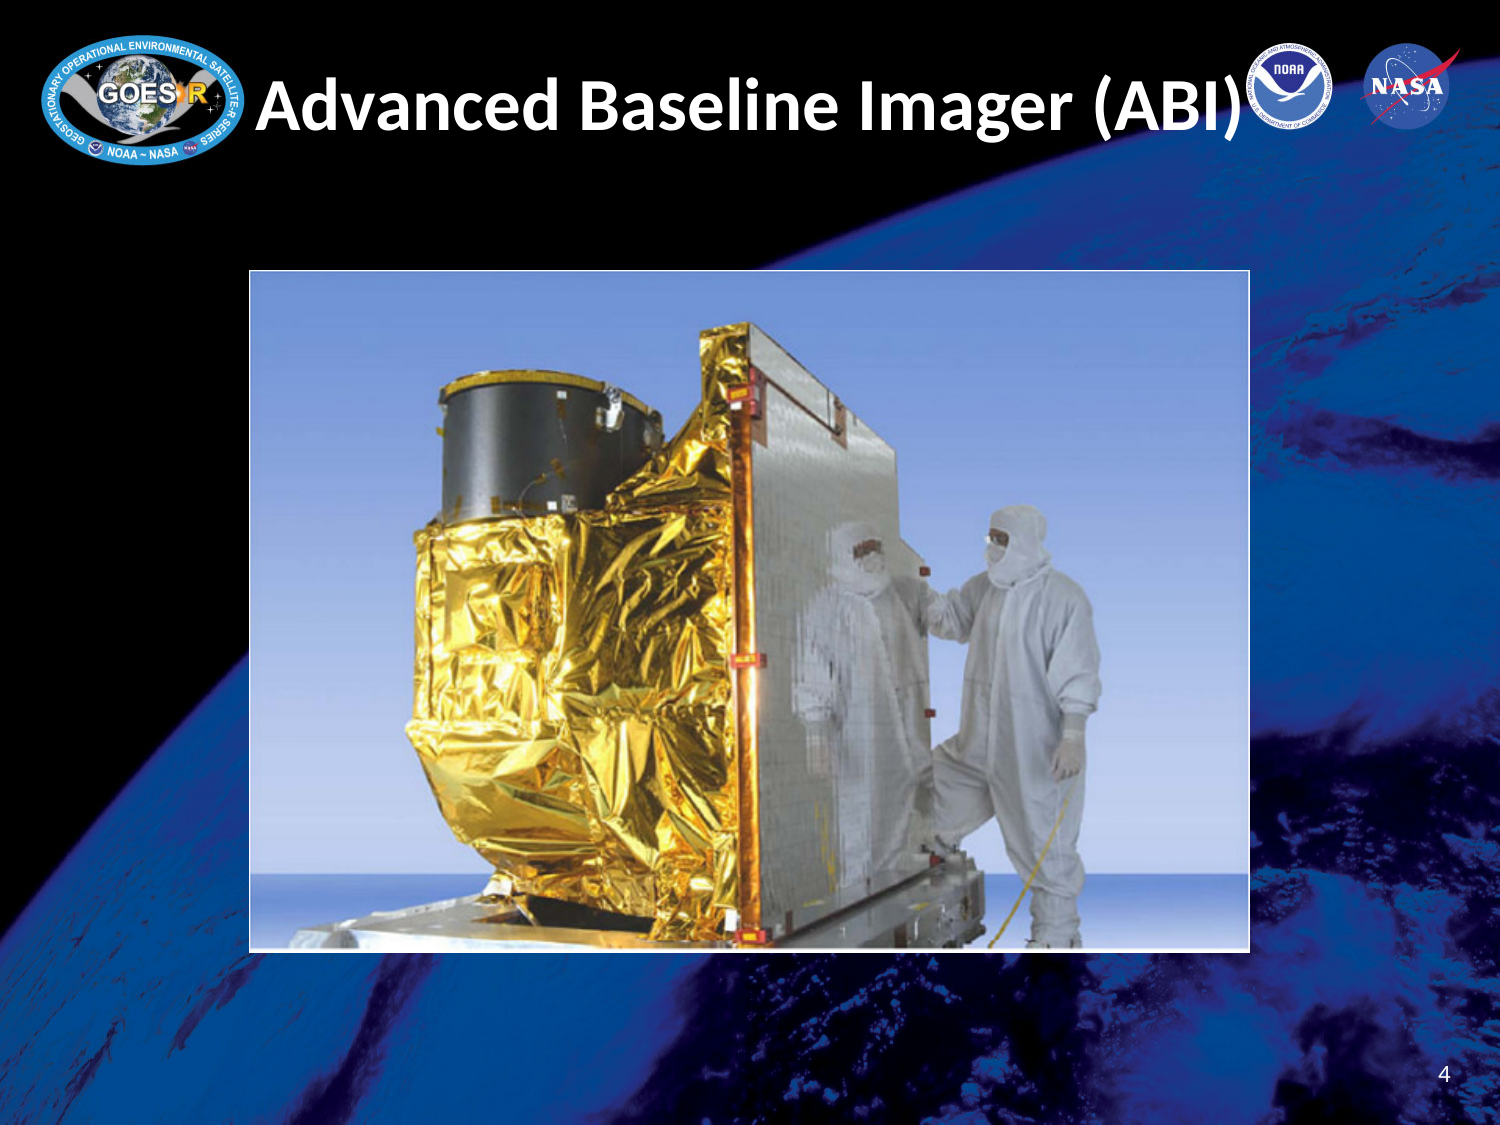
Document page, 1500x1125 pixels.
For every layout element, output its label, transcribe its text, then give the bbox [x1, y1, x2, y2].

slide_number 4 [1353, 1042, 1466, 1103]
title Advanced Baseline Imager (ABI) [225, 21, 1277, 180]
picture [0, 0, 1500, 1125]
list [249, 270, 1251, 953]
